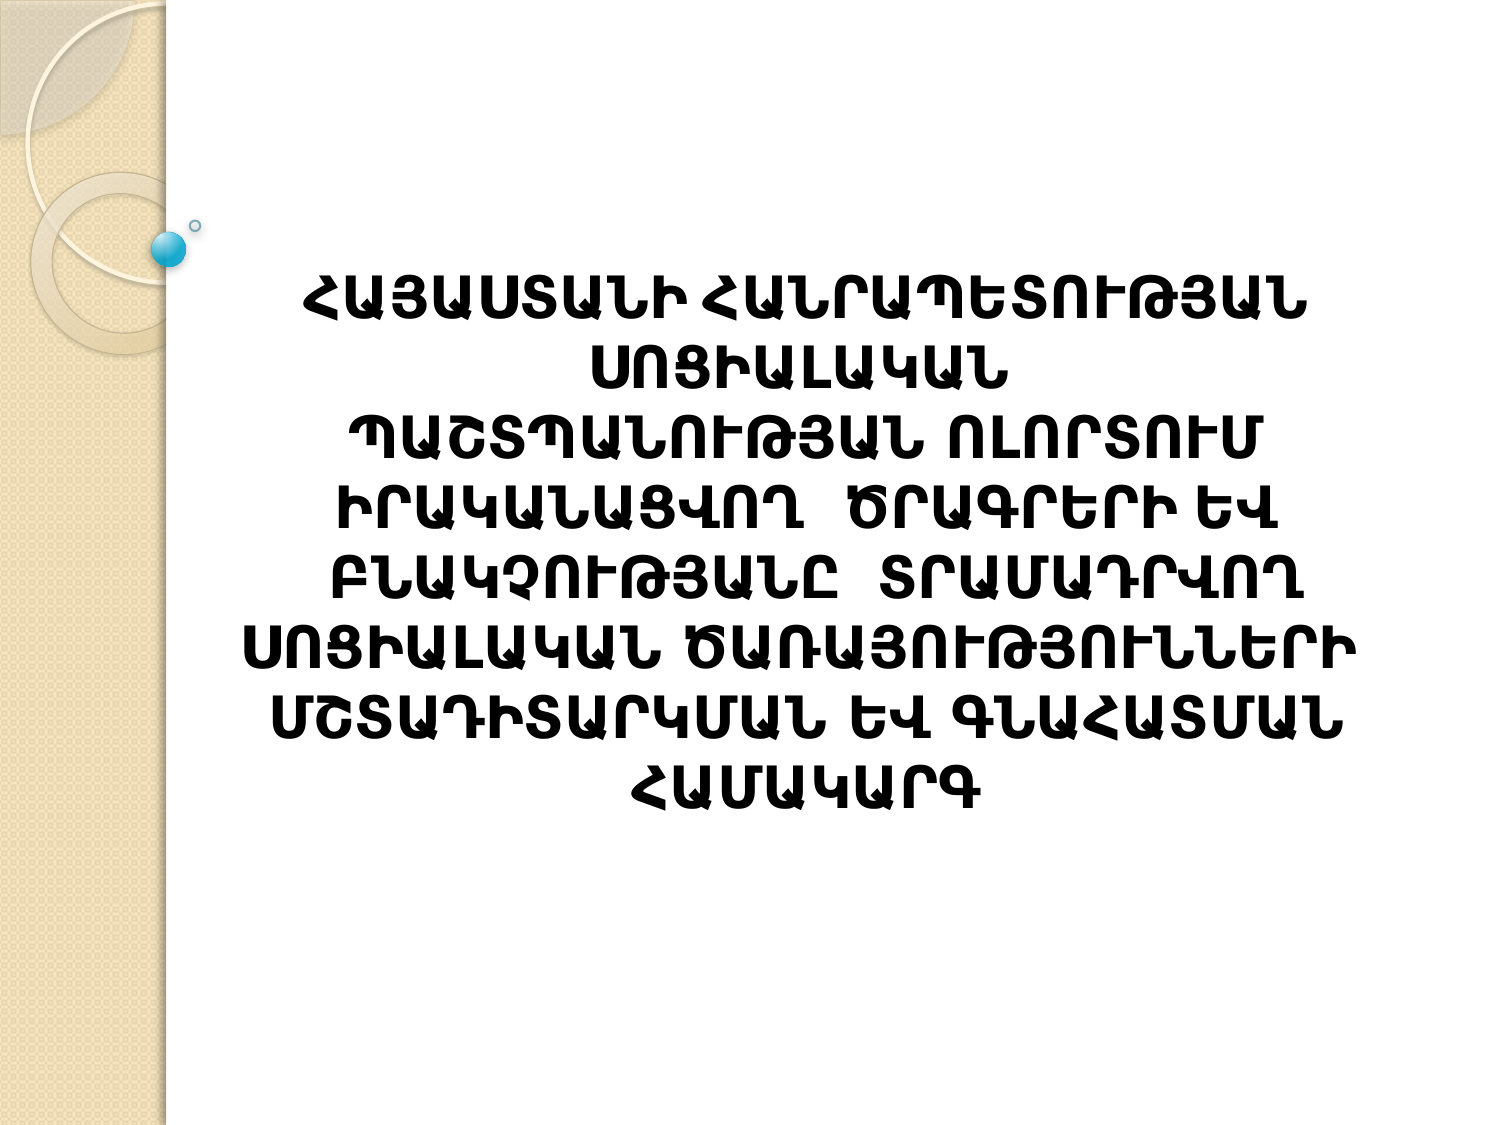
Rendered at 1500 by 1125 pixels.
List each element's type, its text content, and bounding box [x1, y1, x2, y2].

text_box ՀԱՅԱՍՏԱՆԻ ՀԱՆՐԱՊԵՏՈՒԹՅԱՆ ՍՈՑԻԱԼԱԿԱՆ ՊԱՇՏՊԱՆՈՒԹՅԱՆ ՈԼՈՐՏՈՒՄ ԻՐԱԿԱՆԱՑՎՈՂ ԾՐԱԳՐԵՐԻ ԵՎ ԲՆԱԿՉՈՒԹՅԱՆԸ ՏՐԱՄԱԴՐՎՈՂ ՍՈՑԻԱԼԱԿԱՆ ԾԱՌԱՅՈՒԹՅՈՒՆՆԵՐԻ ՄՇՏԱԴԻՏԱՐԿՄԱՆ ԵՎ ԳՆԱՀԱՏՄԱՆ ՀԱՄԱԿԱՐԳ [162, 112, 1450, 1037]
